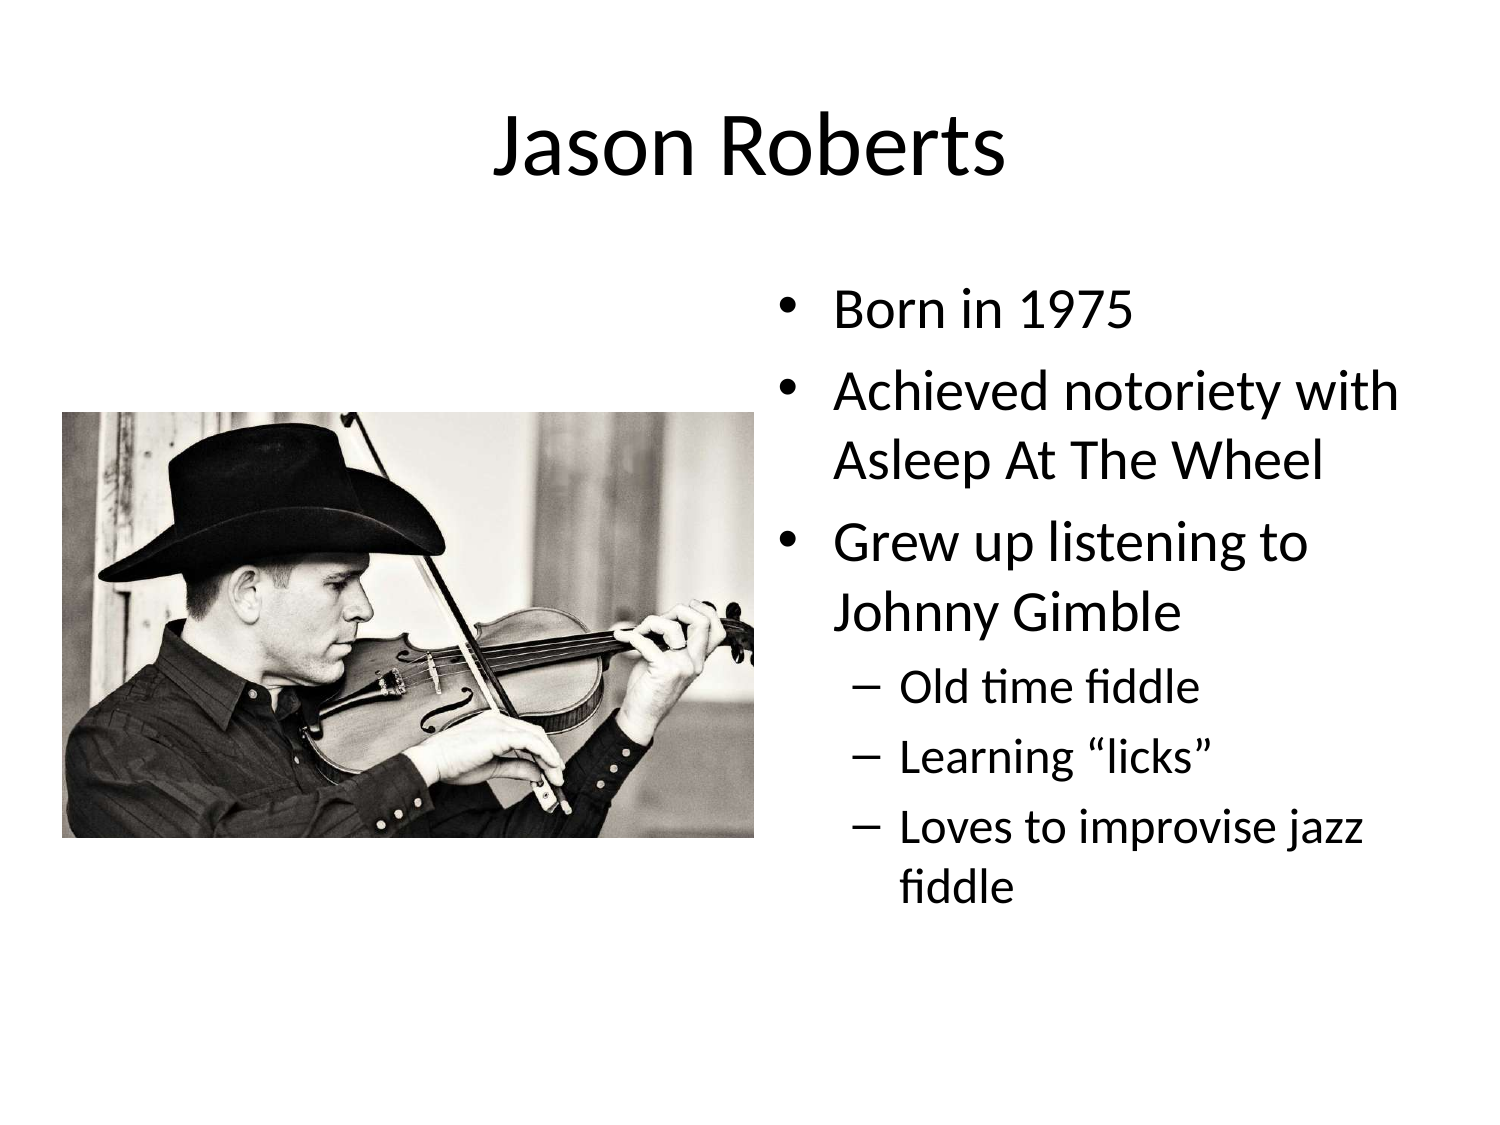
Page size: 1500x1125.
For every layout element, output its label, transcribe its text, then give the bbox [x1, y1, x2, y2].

list Born in 1975 Achieved notoriety with Asleep At The Wheel Grew up listening to Johnny Gimble Old time fiddle Learning “licks” Loves to improvise jazz fiddle [762, 262, 1425, 1005]
title Jason Roberts [75, 45, 1425, 233]
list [62, 412, 754, 838]
